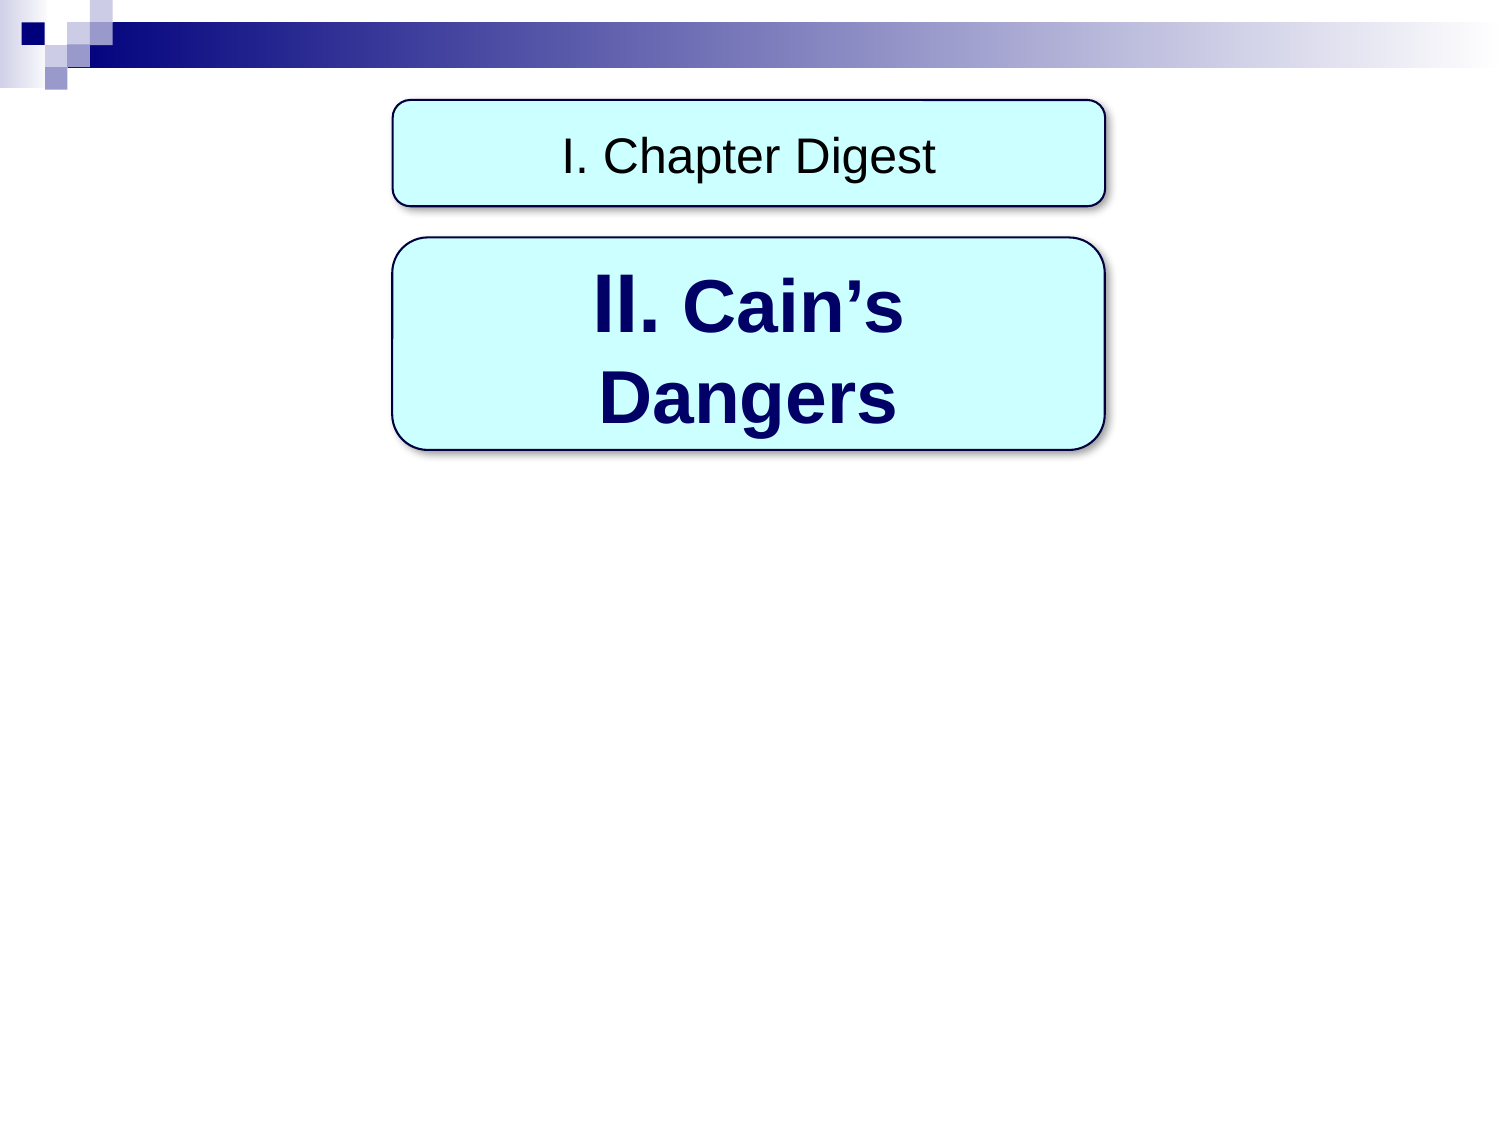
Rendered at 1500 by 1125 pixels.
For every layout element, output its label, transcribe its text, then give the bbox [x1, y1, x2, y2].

text_box I. Chapter Digest [392, 99, 1106, 207]
text_box II. Cain’s Dangers [392, 237, 1105, 450]
